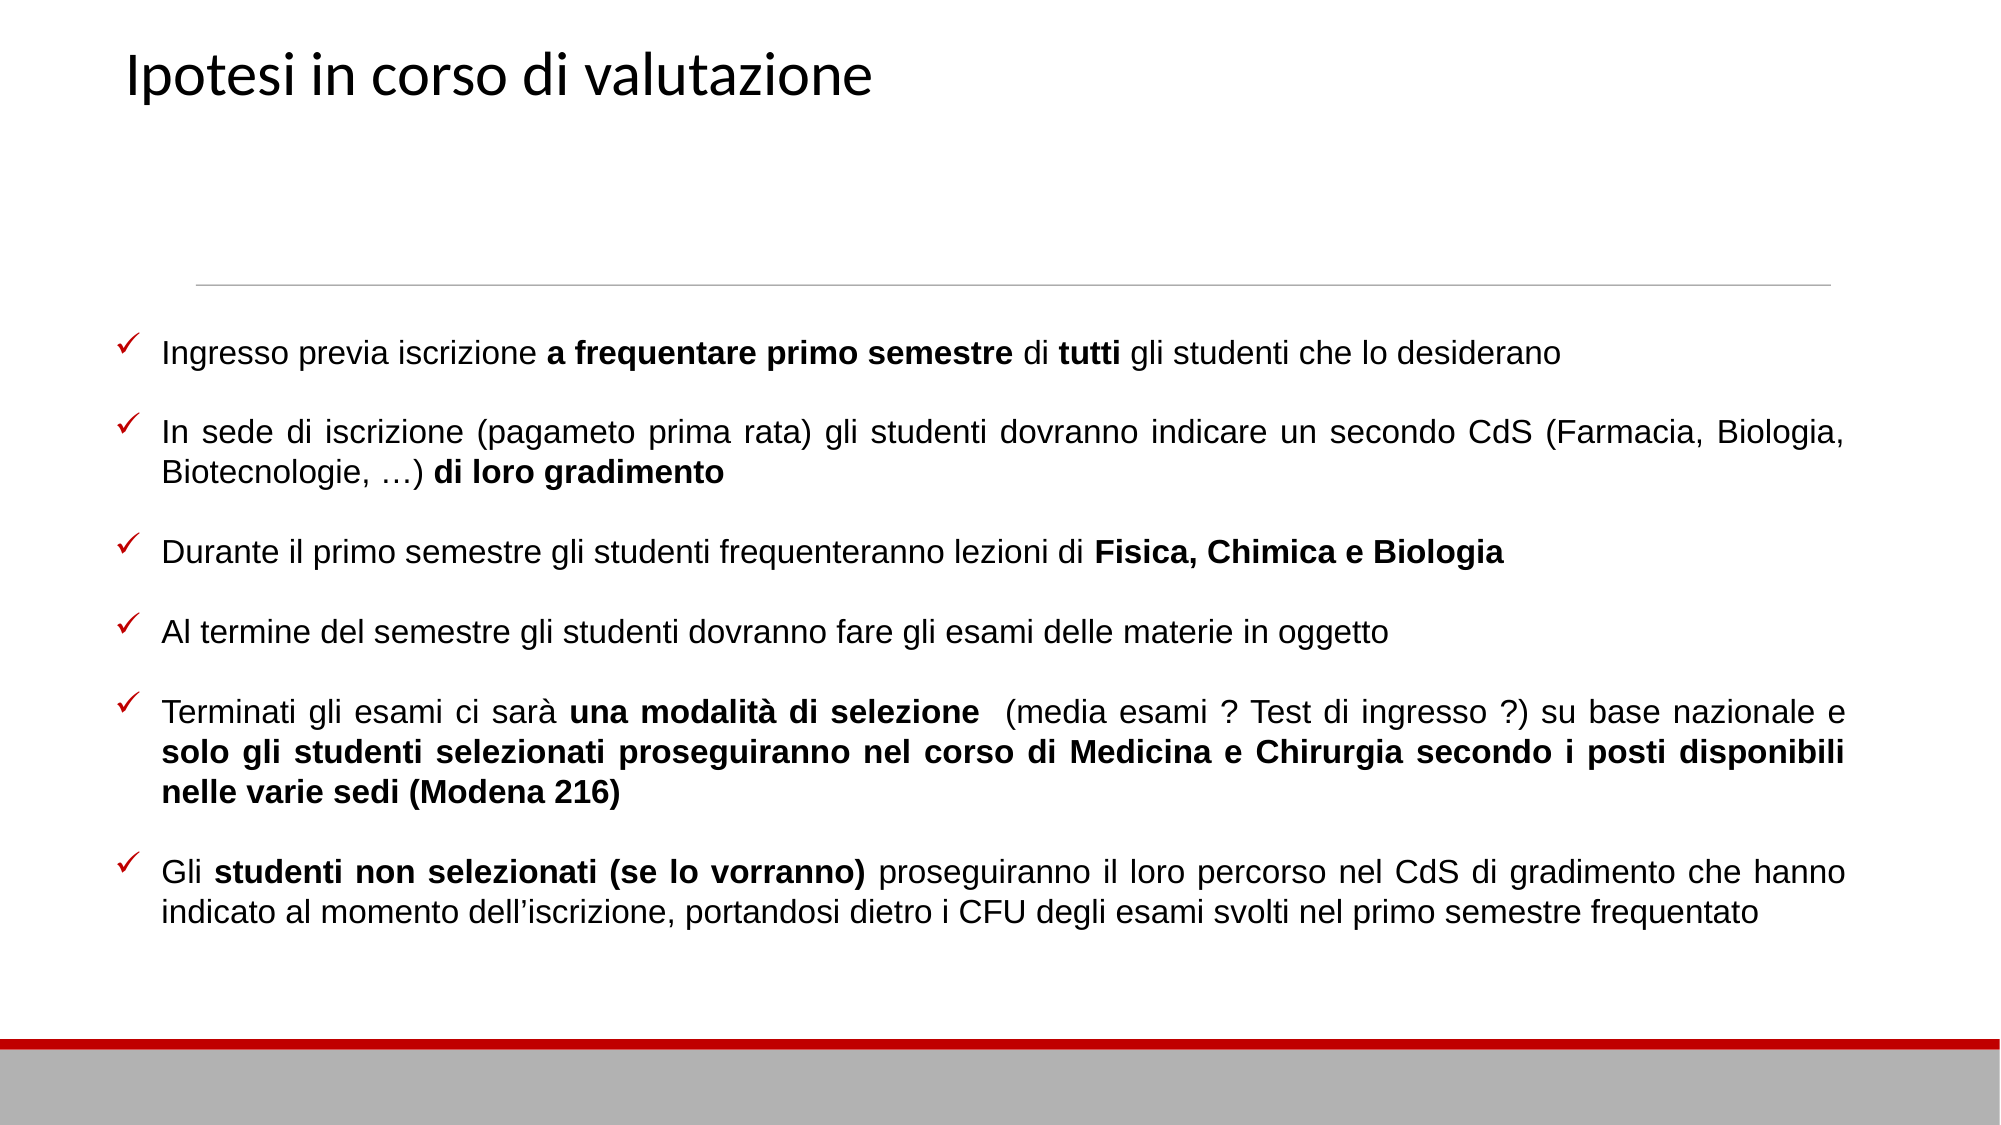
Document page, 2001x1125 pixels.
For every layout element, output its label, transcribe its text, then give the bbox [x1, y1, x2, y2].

title Ipotesi in corso di valutazione [125, 37, 1048, 114]
text_box Ingresso previa iscrizione a frequentare primo semestre di tutti gli studenti che lo desiderano In sede di iscrizione (pagameto prima rata) gli studenti dovranno indicare un secondo CdS (Farmacia, Biologia, Biotecnologie, …) di loro gradimento Durante il primo semestre gli studenti frequenteranno lezioni di Fisica, Chimica e Biologia Al termine del semestre gli studenti dovranno fare gli esami delle materie in oggetto Terminati gli esami ci sarà una modalità di selezione (media esami ? Test di ingresso ?) su base nazionale e solo gli studenti selezionati proseguiranno nel corso di Medicina e Chirurgia secondo i posti disponibili nelle varie sedi (Modena 216) Gli studenti non selezionati (se lo vorranno) proseguiranno il loro percorso nel CdS di gradimento che hanno indicato al momento dell’iscrizione, portandosi dietro i CFU degli esami svolti nel primo semestre frequentato [99, 323, 1863, 937]
